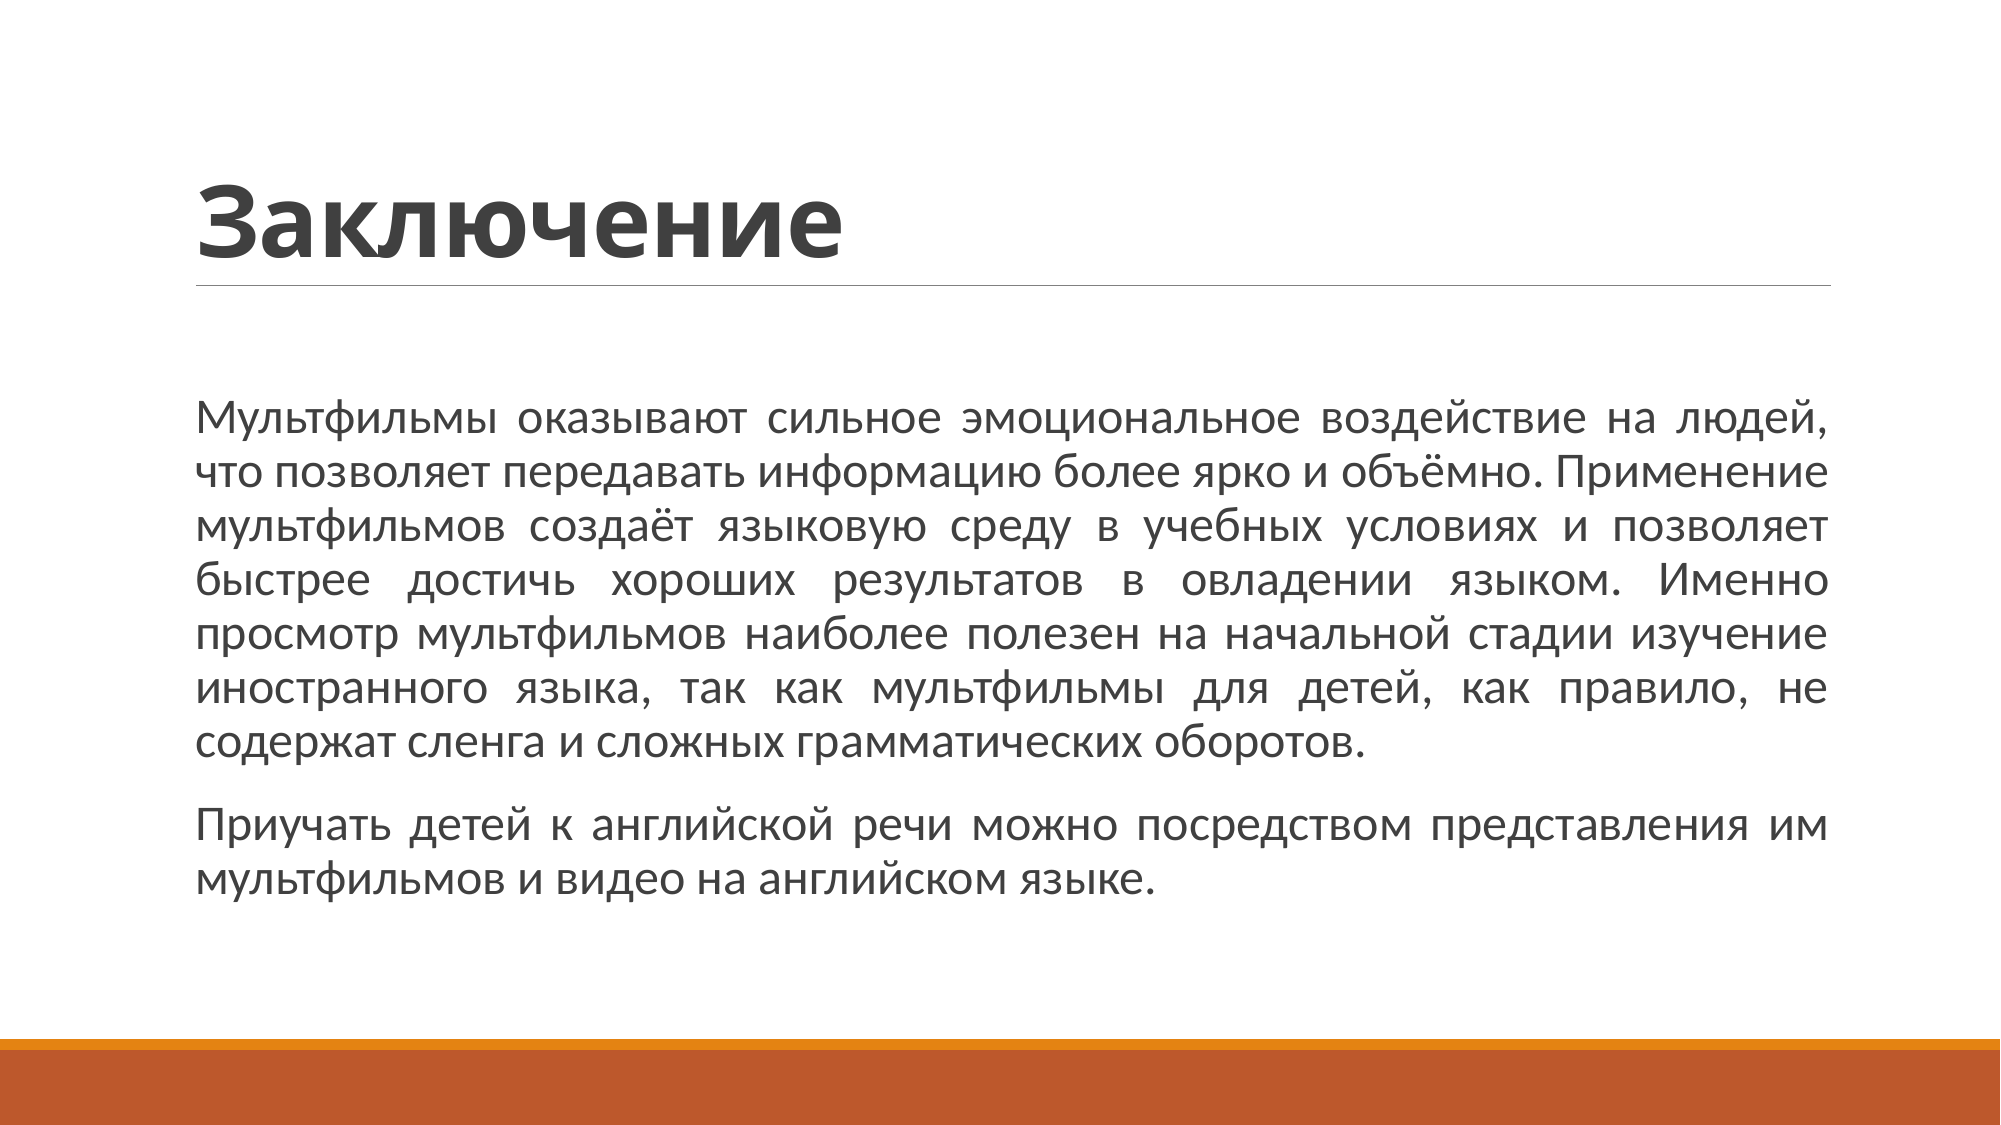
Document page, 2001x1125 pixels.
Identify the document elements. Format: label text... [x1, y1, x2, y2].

list Мультфильмы оказывают сильное эмоциональное воздействие на людей, что позволяет передавать информацию более ярко и объёмно. Применение мультфильмов создаёт языковую среду в учебных условиях и позволяет быстрее достичь хороших результатов в овладении языком. Именно просмотр мультфильмов наиболее полезен на начальной стадии изучение иностранного языка, так как мультфильмы для детей, как правило, не содержат сленга и сложных грамматических оборотов. Приучать детей к английской речи можно посредством представления им мультфильмов и видео на английском языке. [180, 382, 1830, 990]
title Заключение [180, 47, 1830, 285]
